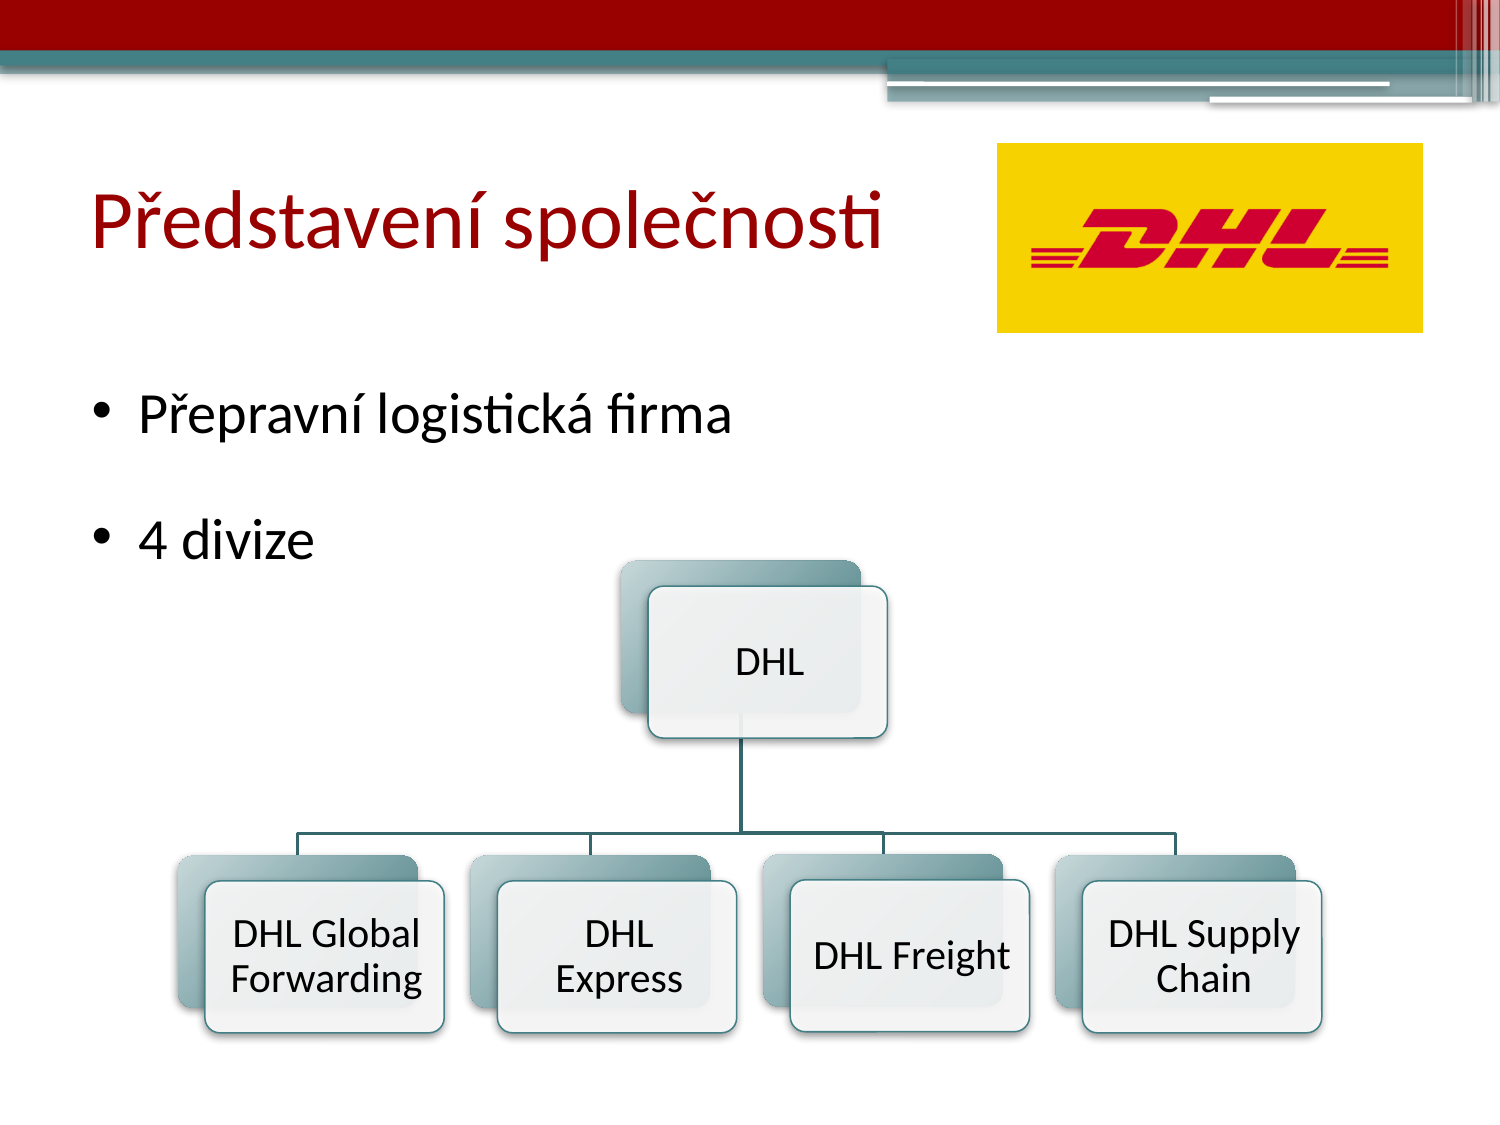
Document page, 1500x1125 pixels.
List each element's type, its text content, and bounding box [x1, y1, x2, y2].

title Představení společnosti [75, 127, 1426, 303]
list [177, 585, 1323, 1082]
picture [996, 143, 1424, 333]
text_box Přepravní logistická firma 4 divize [76, 332, 1454, 644]
